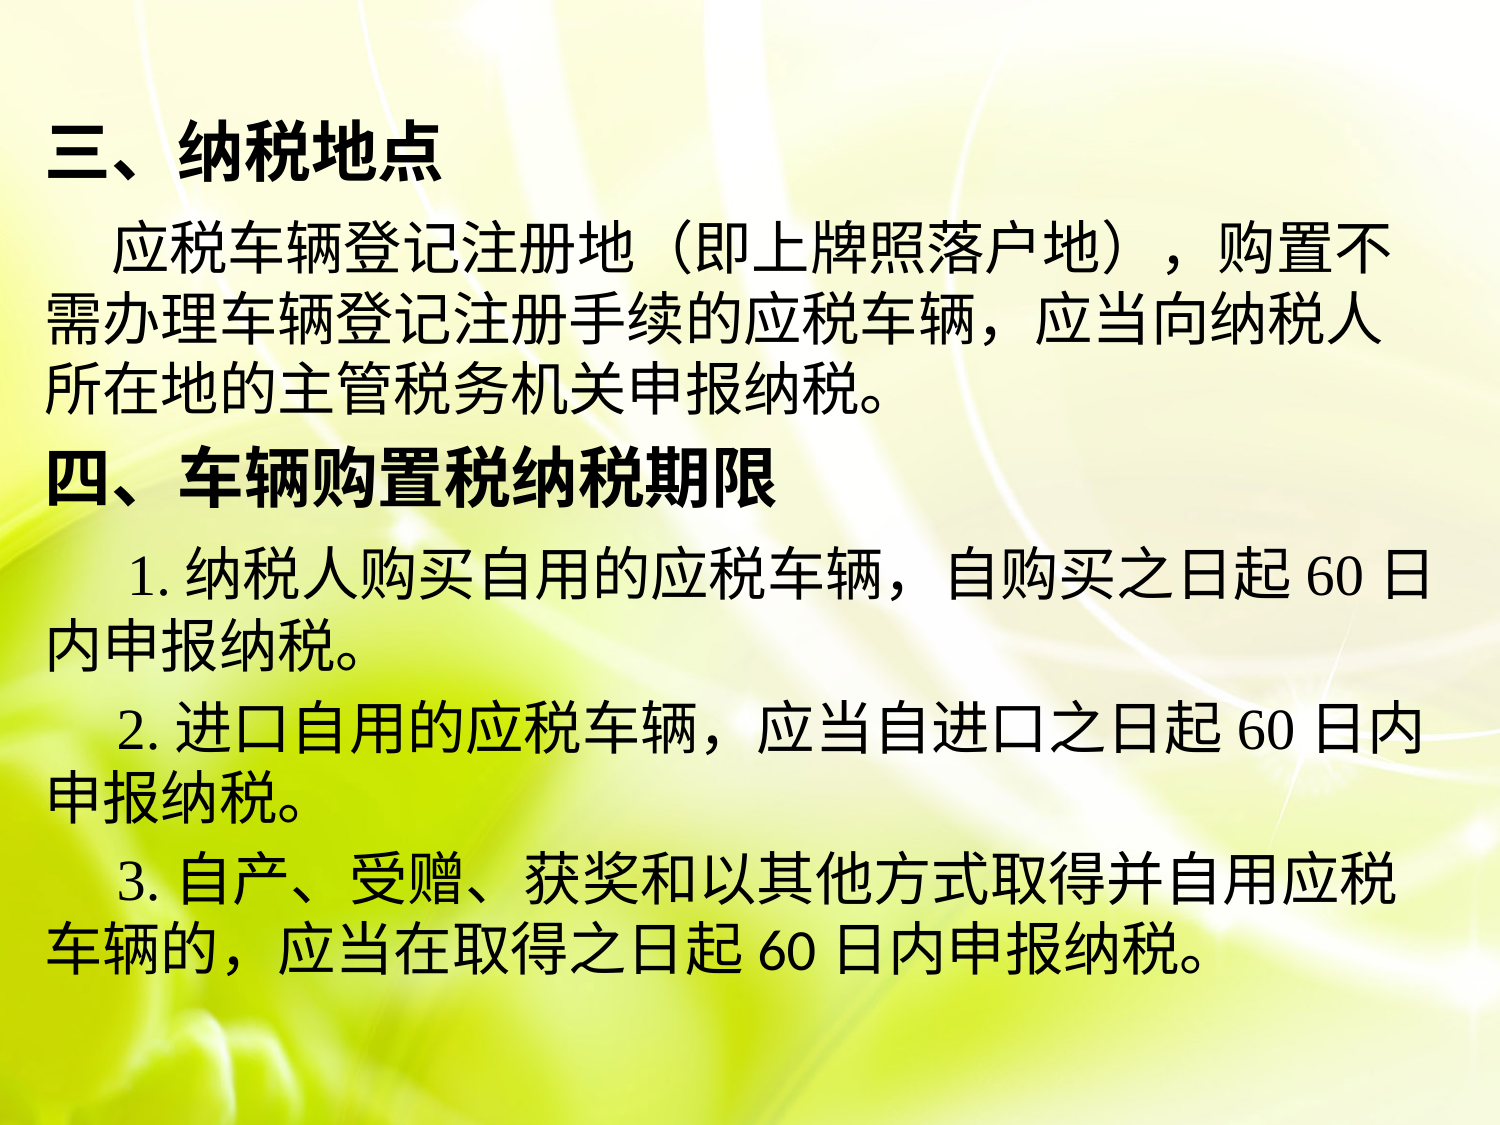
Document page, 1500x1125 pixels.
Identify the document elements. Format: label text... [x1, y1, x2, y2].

picture [0, 0, 1500, 1125]
list 三、纳税地点 应税车辆登记注册地（即上牌照落户地），购置不需办理车辆登记注册手续的应税车辆，应当向纳税人所在地的主管税务机关申报纳税。 四、车辆购置税纳税期限 1.纳税人购买自用的应税车辆，自购买之日起60日内申报纳税。 2.进口自用的应税车辆，应当自进口之日起60日内申报纳税。 3.自产、受赠、获奖和以其他方式取得并自用应税车辆的，应当在取得之日起60日内申报纳税。 [29, 101, 1455, 1057]
